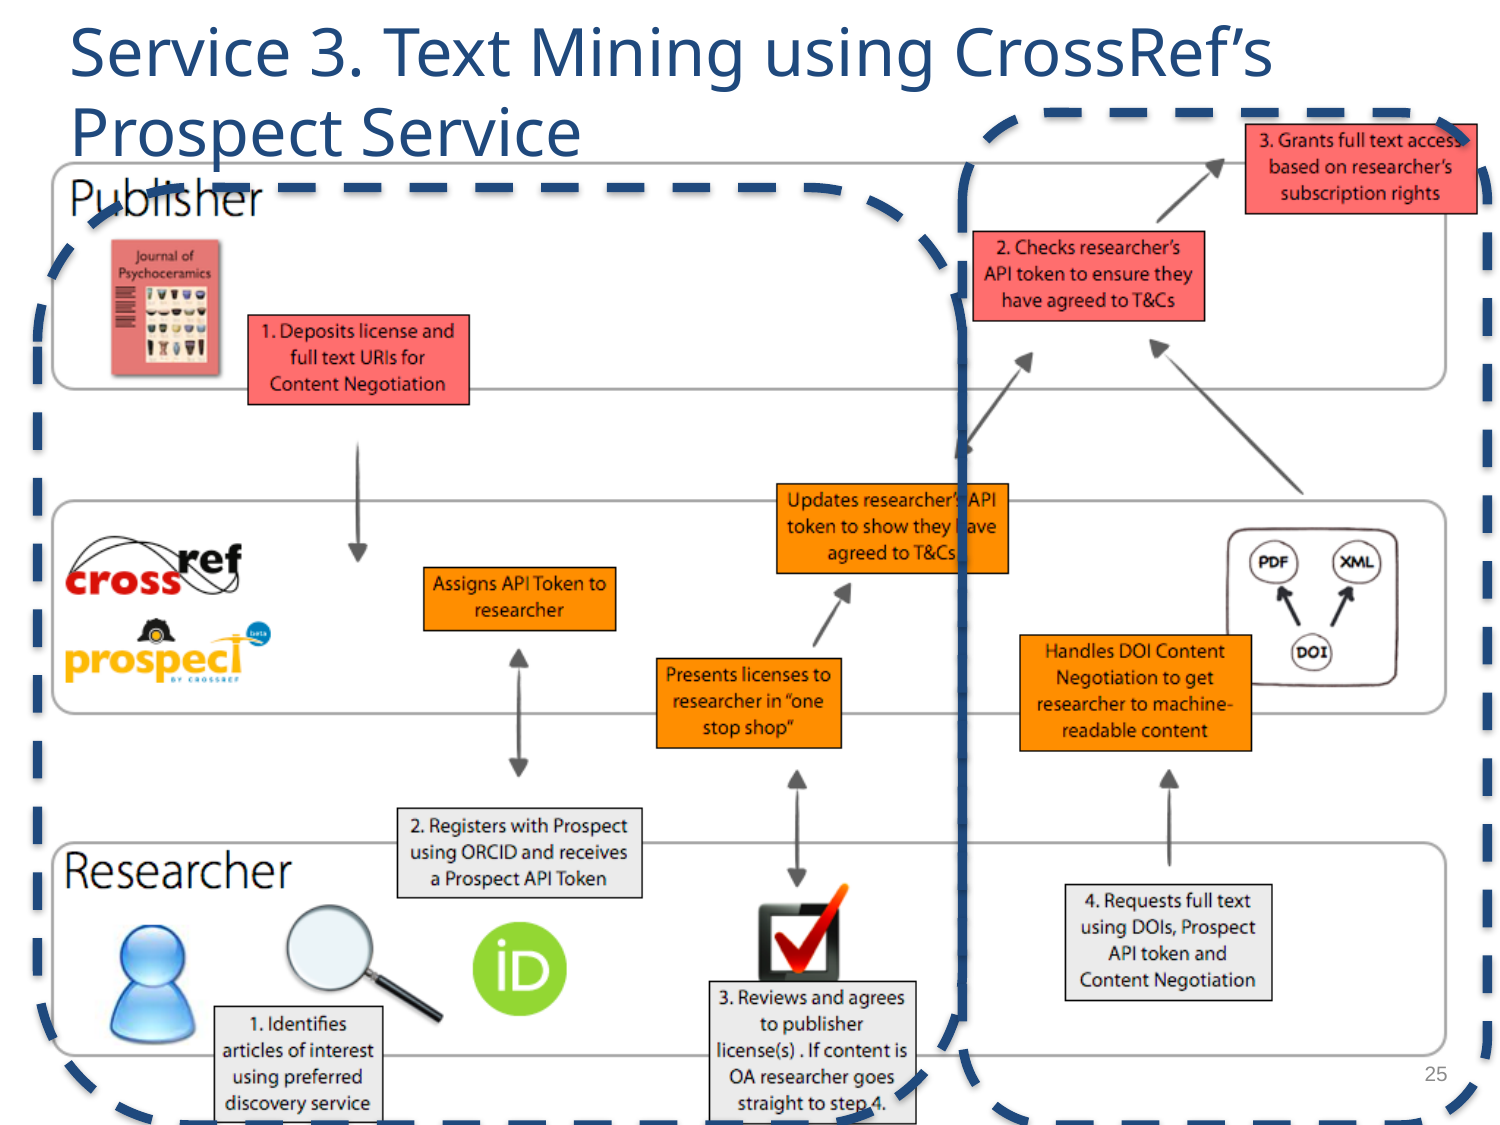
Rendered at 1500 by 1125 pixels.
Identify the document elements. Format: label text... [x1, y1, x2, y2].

title Service 3. Text Mining using CrossRef’s Prospect Service [54, 24, 1457, 110]
picture [0, 112, 1500, 1125]
